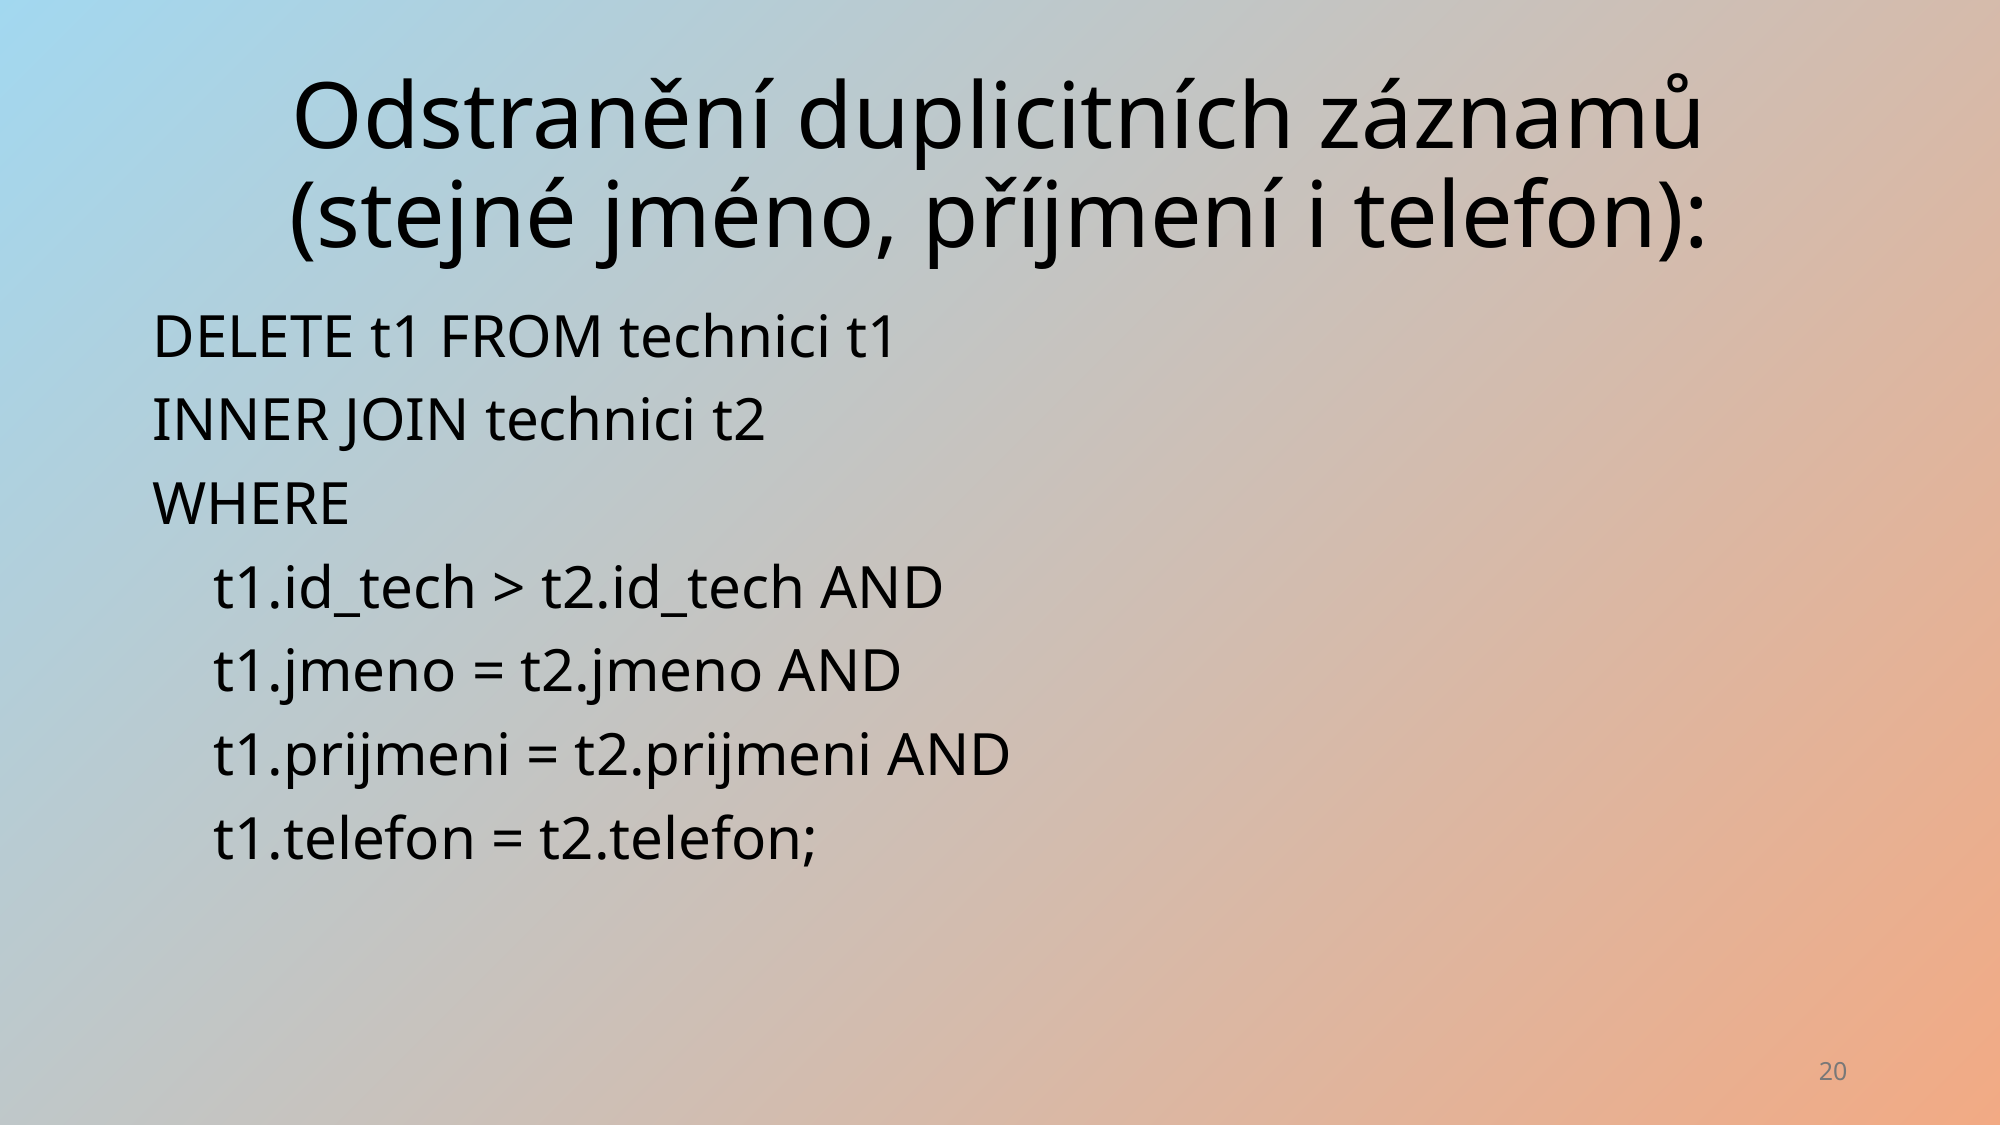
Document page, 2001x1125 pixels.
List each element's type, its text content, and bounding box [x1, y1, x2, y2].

title Odstranění duplicitních záznamů (stejné jméno, příjmení i telefon): [137, 59, 1863, 278]
list DELETE t1 FROM technici t1 INNER JOIN technici t2 WHERE t1.id_tech > t2.id_tech AND t1.jmeno = t2.jmeno AND t1.prijmeni = t2.prijmeni AND t1.telefon = t2.telefon; [137, 299, 1863, 1014]
slide_number 20 [1412, 1042, 1863, 1103]
